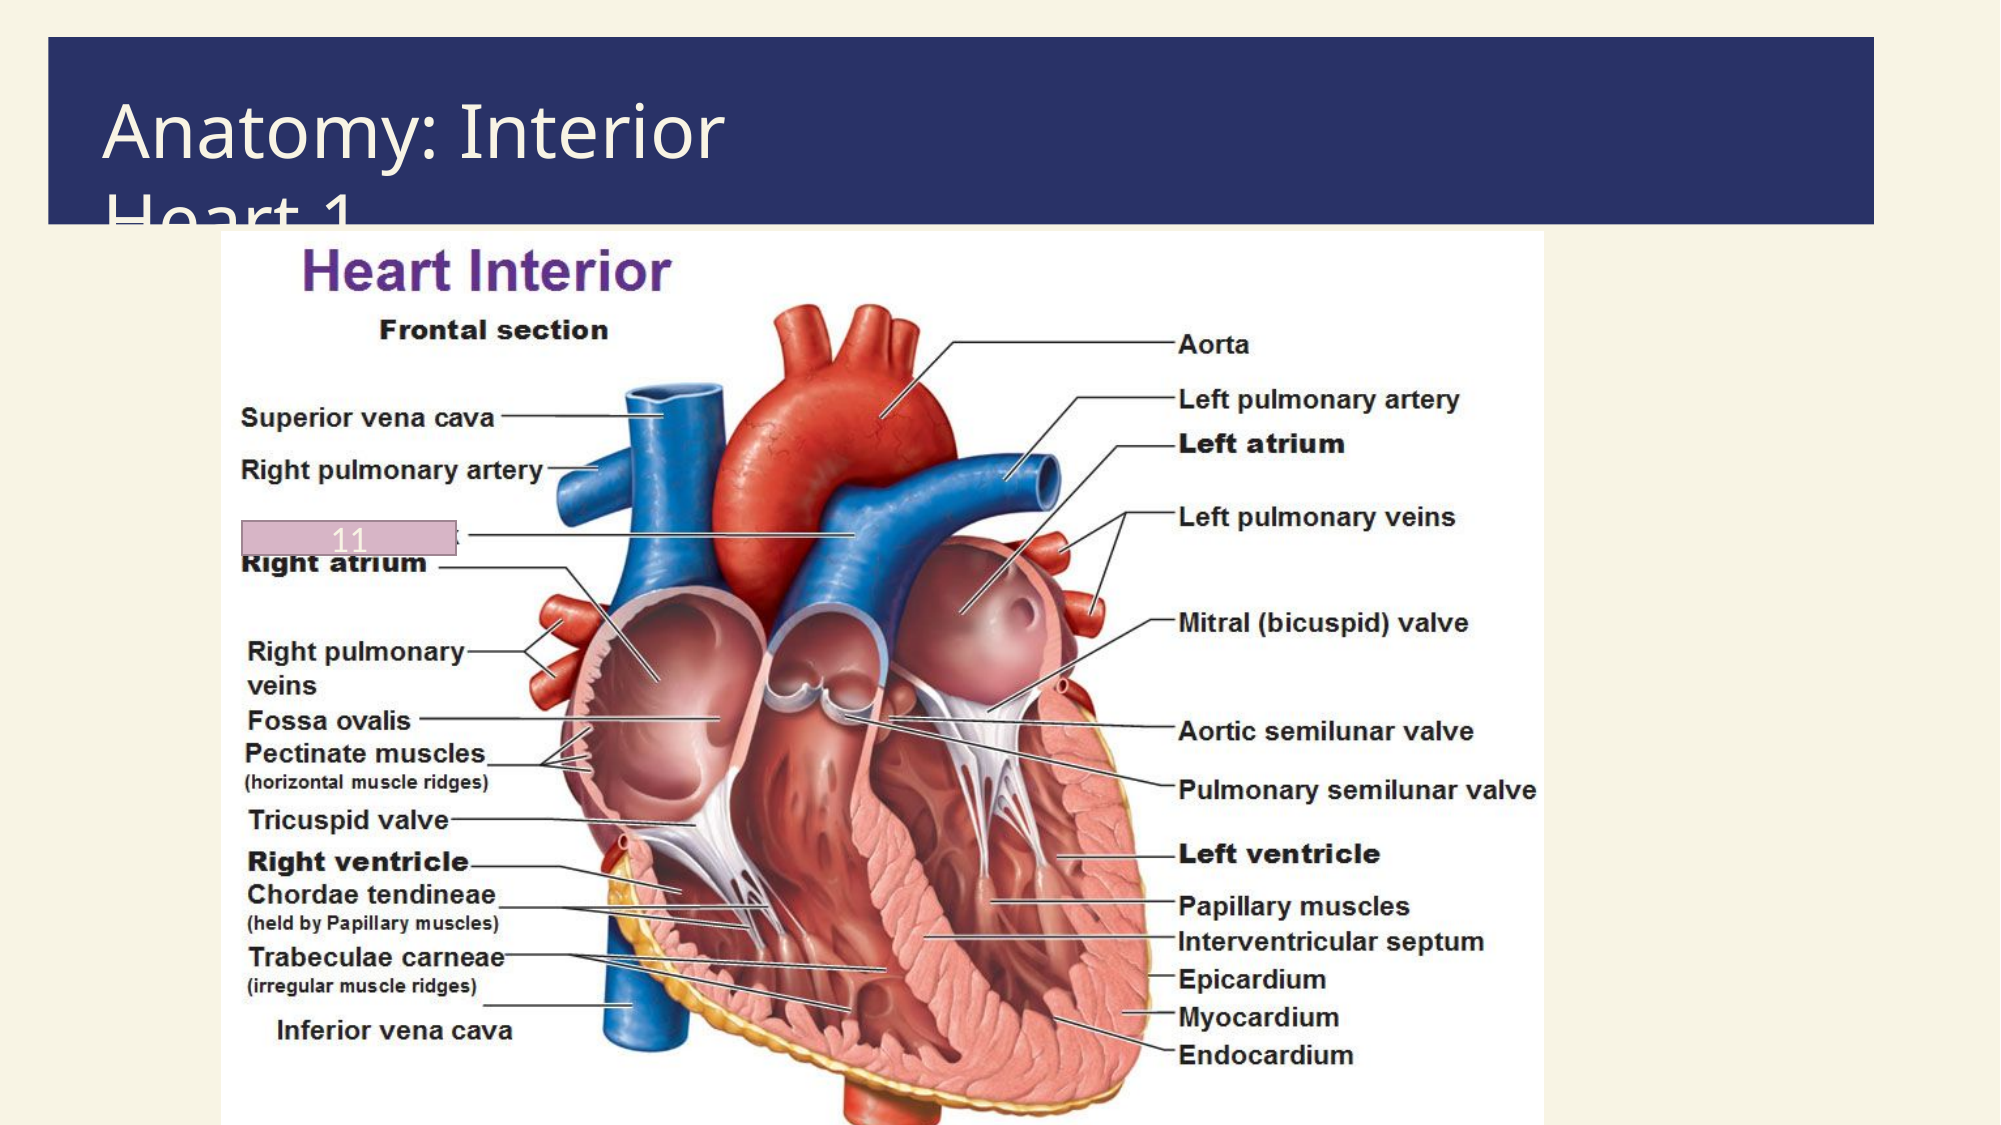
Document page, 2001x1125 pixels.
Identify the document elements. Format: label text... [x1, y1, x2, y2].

text_box [48, 37, 1874, 225]
text_box Anatomy: Interior Heart 1 [87, 75, 959, 271]
picture [221, 231, 1544, 1125]
